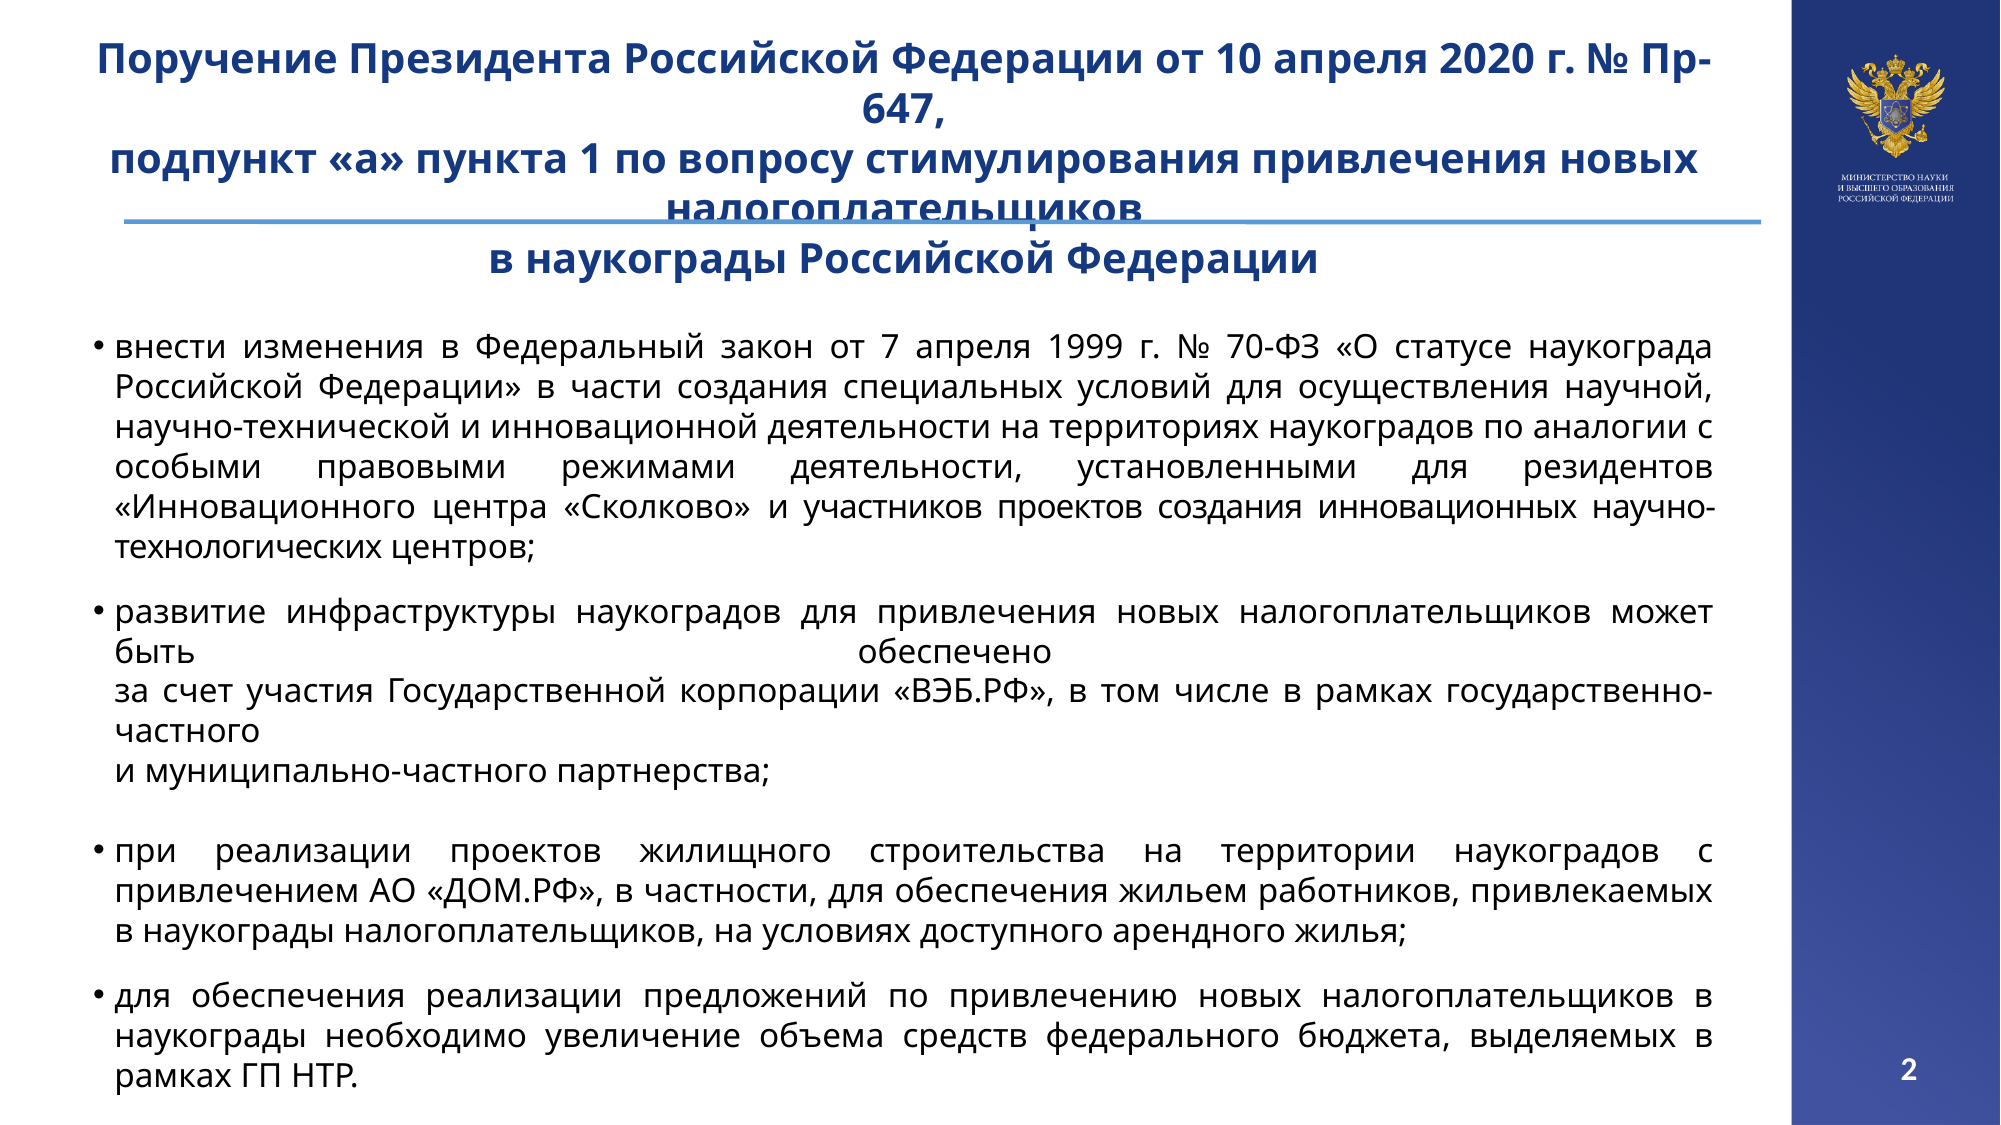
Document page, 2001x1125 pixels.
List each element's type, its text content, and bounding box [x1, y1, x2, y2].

text_box Предложения Минобрнауки России внести изменения в Федеральный закон от 7 апреля 1999 г. № 70-ФЗ «О статусе наукограда Российской Федерации» в части создания специальных условий для осуществления научной, научно-технической и инновационной деятельности на территориях наукоградов по аналогии с особыми правовыми режимами деятельности, установленными для резидентов «Инновационного центра «Сколково» и участников проектов создания инновационных научно-технологических центров; развитие инфраструктуры наукоградов для привлечения новых налогоплательщиков может быть обеспечено за счет участия Государственной корпорации «ВЭБ.РФ», в том числе в рамках государственно-частного и муниципально-частного партнерства; при реализации проектов жилищного строительства на территории наукоградов с привлечением АО «ДОМ.РФ», в частности, для обеспечения жильем работников, привлекаемых в наукограды налогоплательщиков, на условиях доступного арендного жилья; для обеспечения реализации предложений по привлечению новых налогоплательщиков в наукограды необходимо увеличение объема средств федерального бюджета, выделяемых в рамках ГП НТР. [78, 290, 1731, 1102]
text_box Поручение Президента Российской Федерации от 10 апреля 2020 г. № Пр-647, подпункт «а» пункта 1 по вопросу стимулирования привлечения новых налогоплательщиков в наукограды Российской Федерации [57, 24, 1752, 290]
slide_number 2 [1482, 1036, 1785, 1097]
picture [1785, 0, 2000, 1125]
